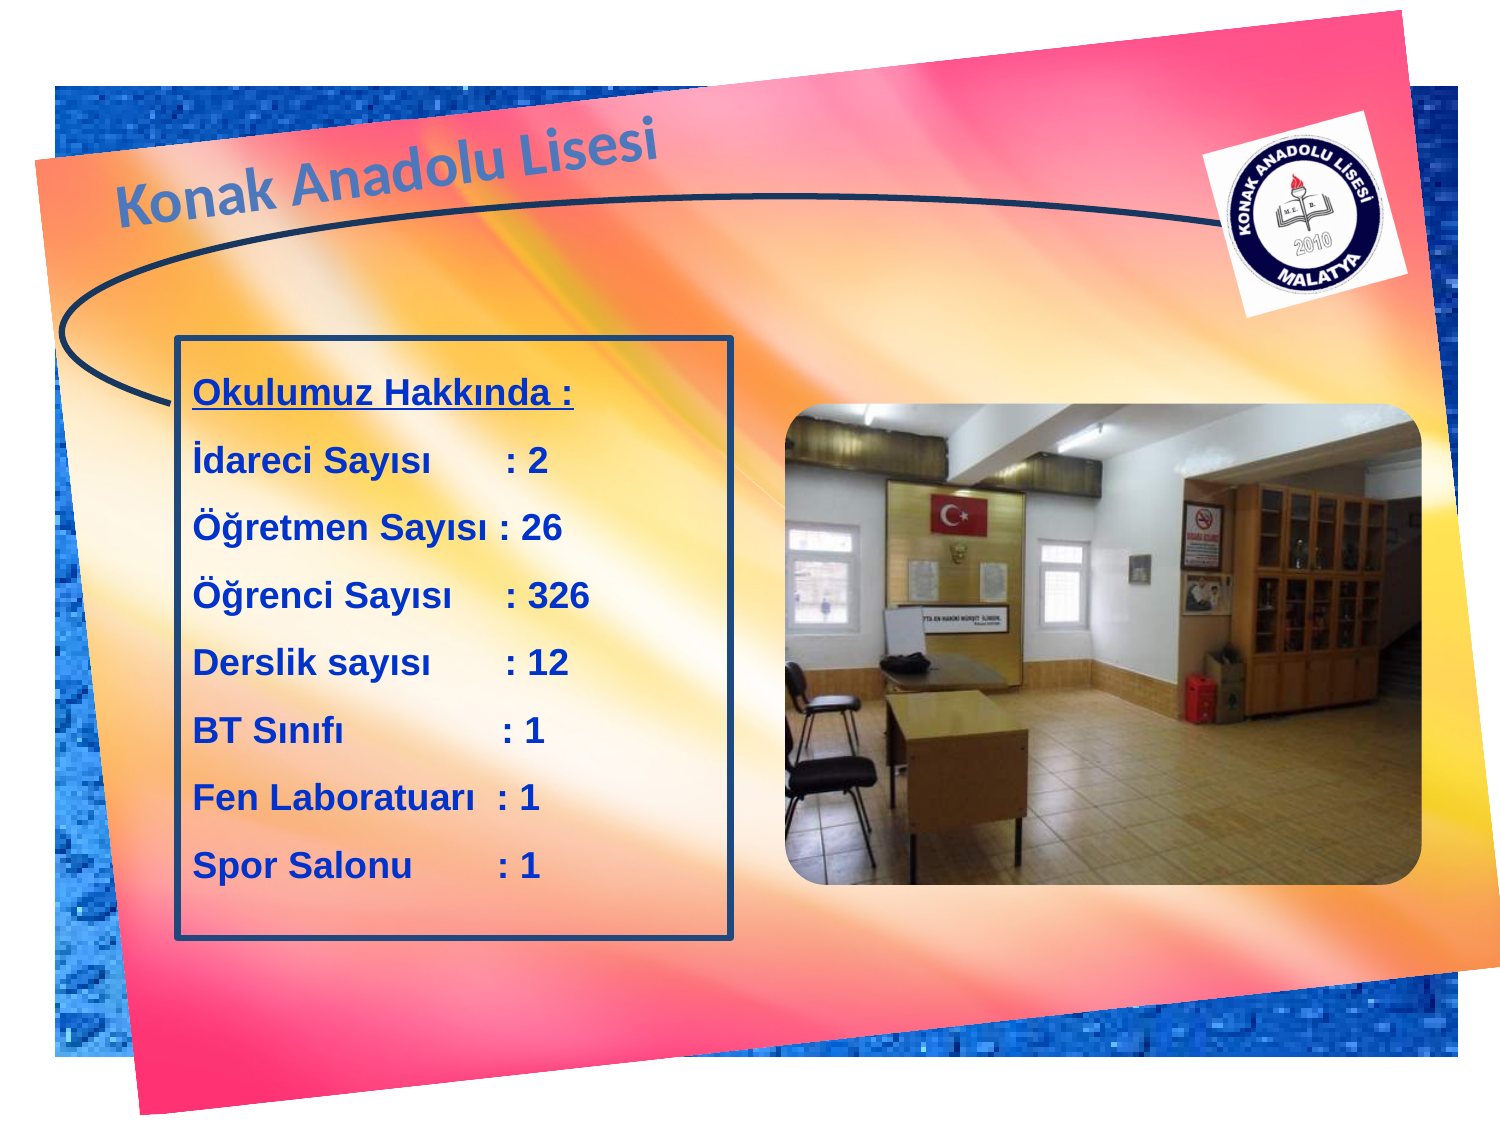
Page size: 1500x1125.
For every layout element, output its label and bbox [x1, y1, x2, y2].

picture [135, 1057, 652, 1113]
text_box [55, 81, 1500, 1057]
picture [37, 159, 55, 325]
picture [784, 403, 1422, 886]
picture [768, 11, 1407, 81]
